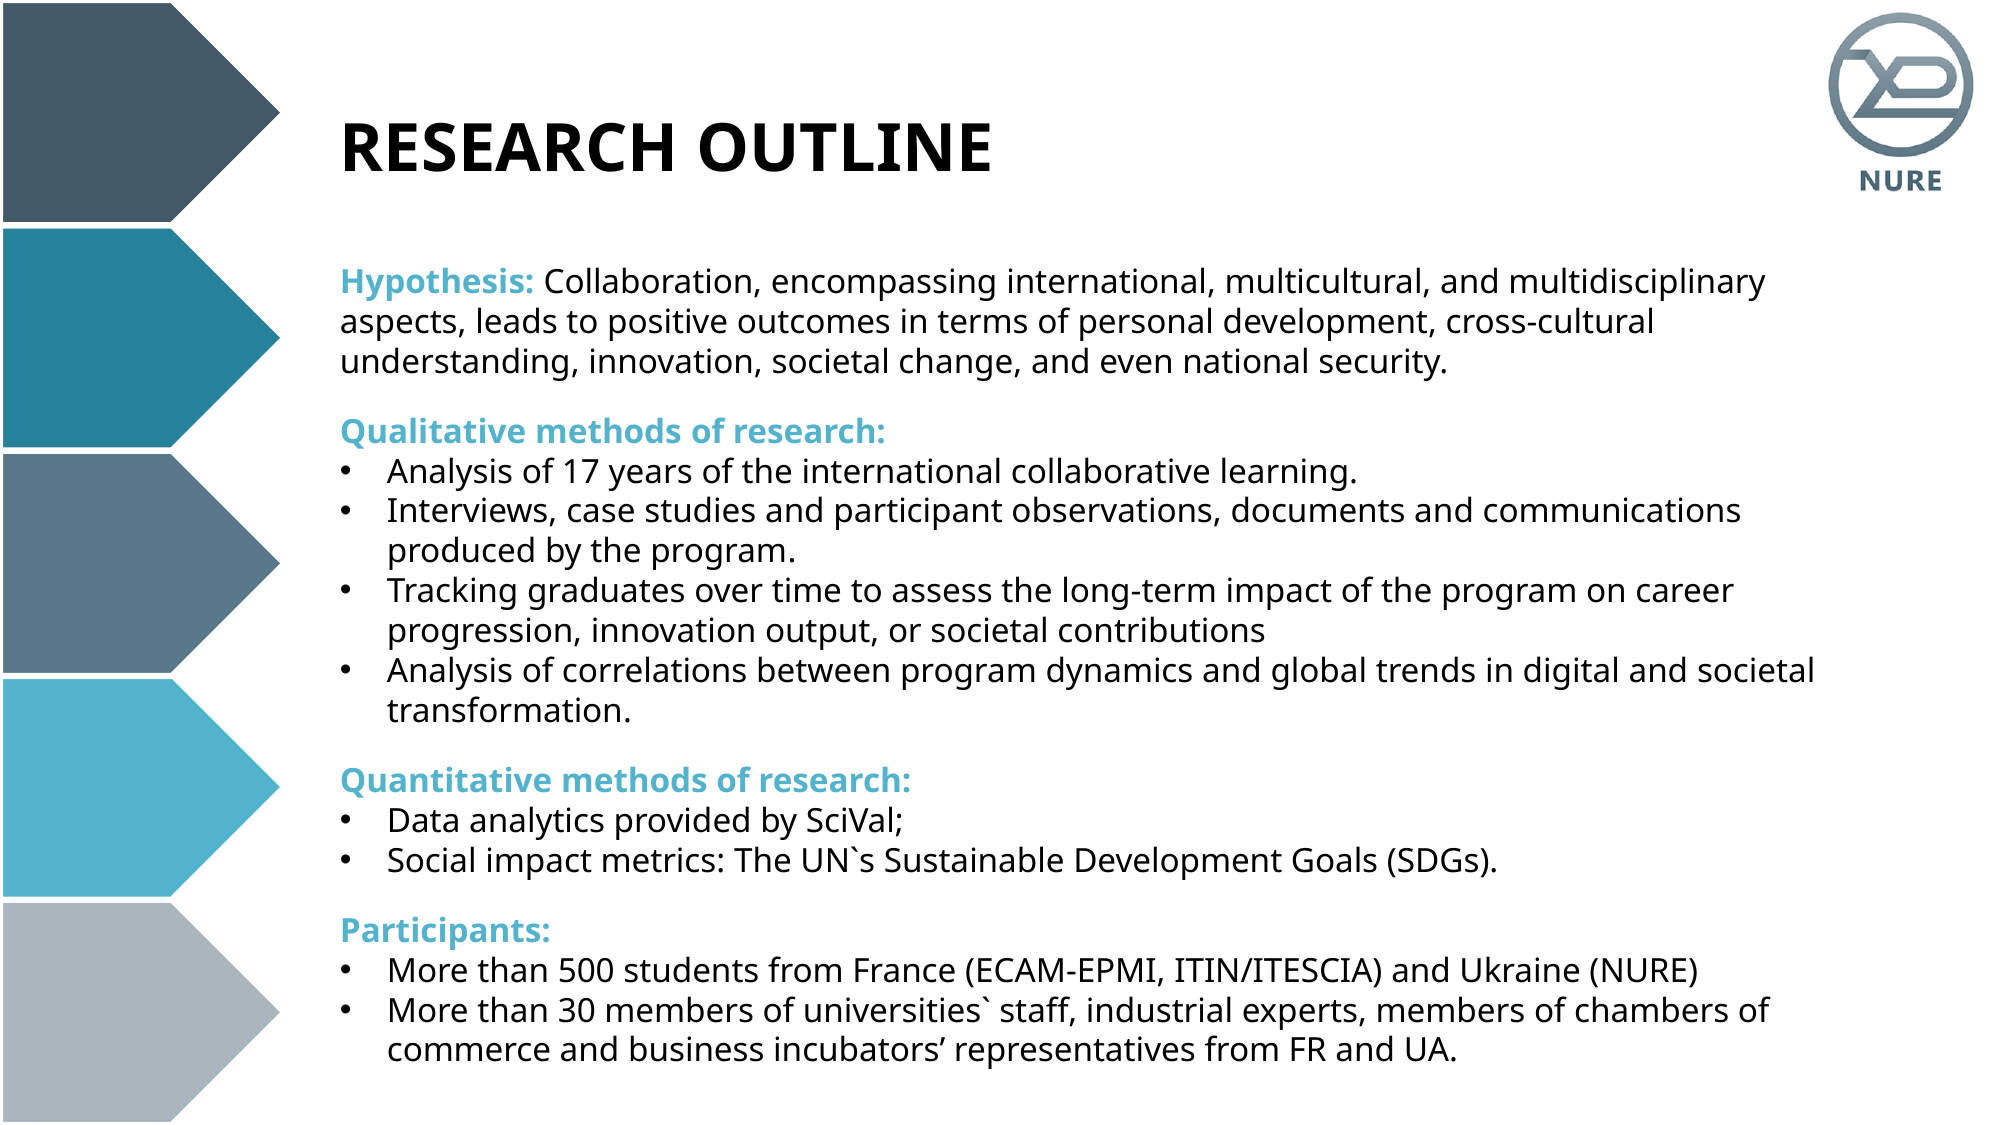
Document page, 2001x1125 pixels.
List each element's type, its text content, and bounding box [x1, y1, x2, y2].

picture [1817, 0, 2000, 199]
text_box RESEARCH OUTLINE [324, 96, 1195, 193]
text_box Hypothesis: Collaboration, encompassing international, multicultural, and multidisciplinary aspects, leads to positive outcomes in terms of personal development, cross-cultural understanding, innovation, societal change, and even national security. Qualitative methods of research: Analysis of 17 years of the international collaborative learning. Interviews, case studies and participant observations, documents and communications produced by the program. Tracking graduates over time to assess the long-term impact of the program on career progression, innovation output, or societal contributions Analysis of correlations between program dynamics and global trends in digital and societal transformation. Quantitative methods of research: Data analytics provided by SciVal; Social impact metrics: The UN`s Sustainable Development Goals (SDGs). Participants: More than 500 students from France (ECAM-EPMI, ITIN/ITESCIA) and Ukraine (NURE) More than 30 members of universities` staff, industrial experts, members of chambers of commerce and business incubators’ representatives from FR and UA. [324, 252, 1865, 928]
